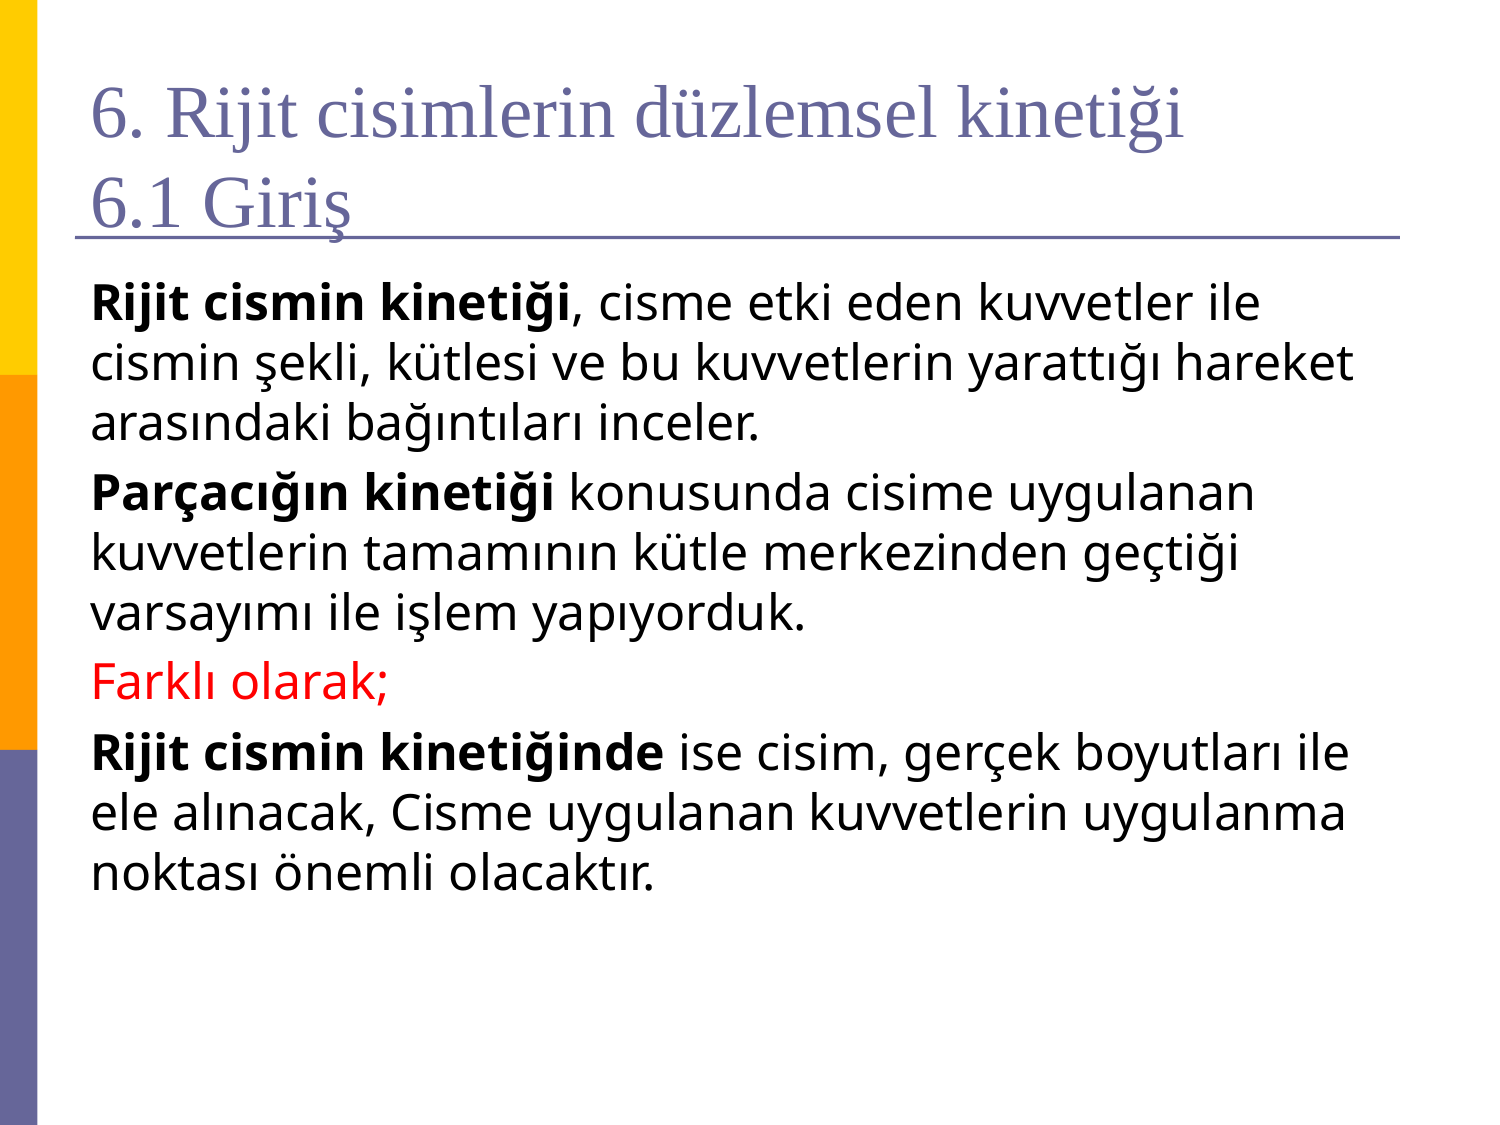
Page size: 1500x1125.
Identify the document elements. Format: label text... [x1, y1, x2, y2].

list Rijit cismin kinetiği, cisme etki eden kuvvetler ile cismin şekli, kütlesi ve bu kuvvetlerin yarattığı hareket arasındaki bağıntıları inceler. Parçacığın kinetiği konusunda cisime uygulanan kuvvetlerin tamamının kütle merkezinden geçtiği varsayımı ile işlem yapıyorduk. Farklı olarak; Rijit cismin kinetiğinde ise cisim, gerçek boyutları ile ele alınacak, Cisme uygulanan kuvvetlerin uygulanma noktası önemli olacaktır. [75, 262, 1425, 1006]
title 6. Rijit cisimlerin düzlemsel kinetiği 6.1 Giriş [75, 45, 1425, 250]
